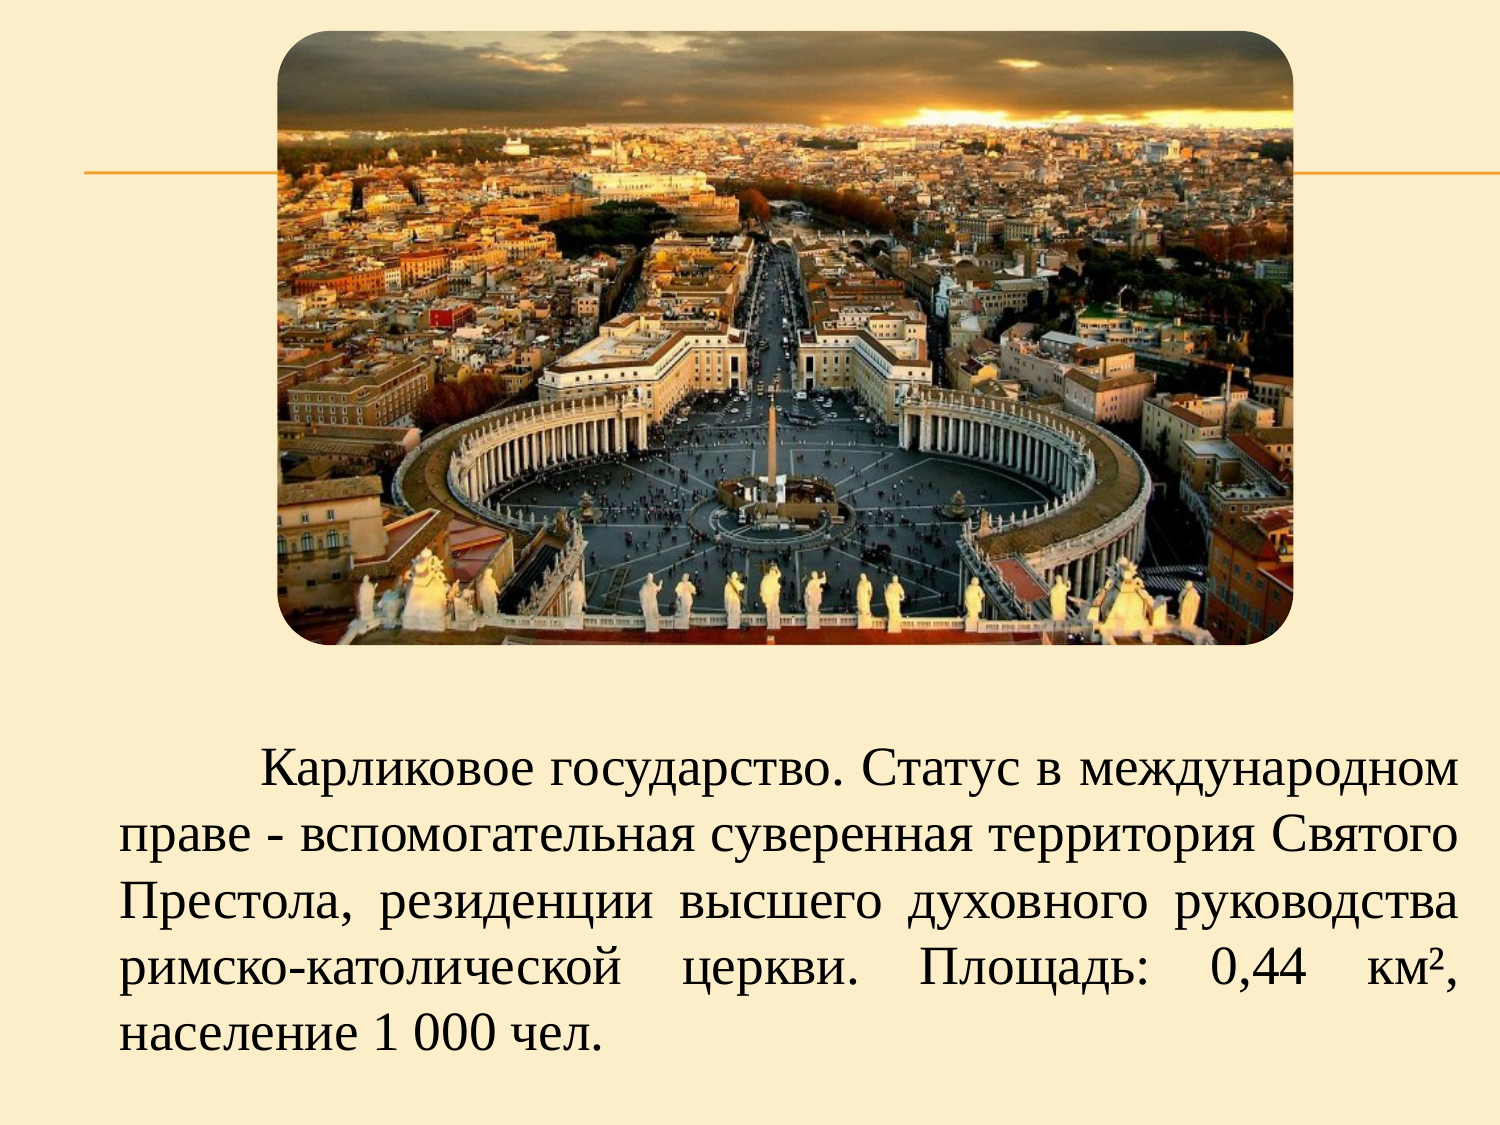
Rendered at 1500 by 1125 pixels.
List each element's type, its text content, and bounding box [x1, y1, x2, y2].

picture [277, 30, 1294, 646]
list Карликовое государство. Статус в международном праве - вспомогательная суверенная территория Святого Престола, резиденции высшего духовного руководства римско-католической церкви. Площадь: 0,44 км², население 1 000 чел. [50, 645, 1475, 1071]
